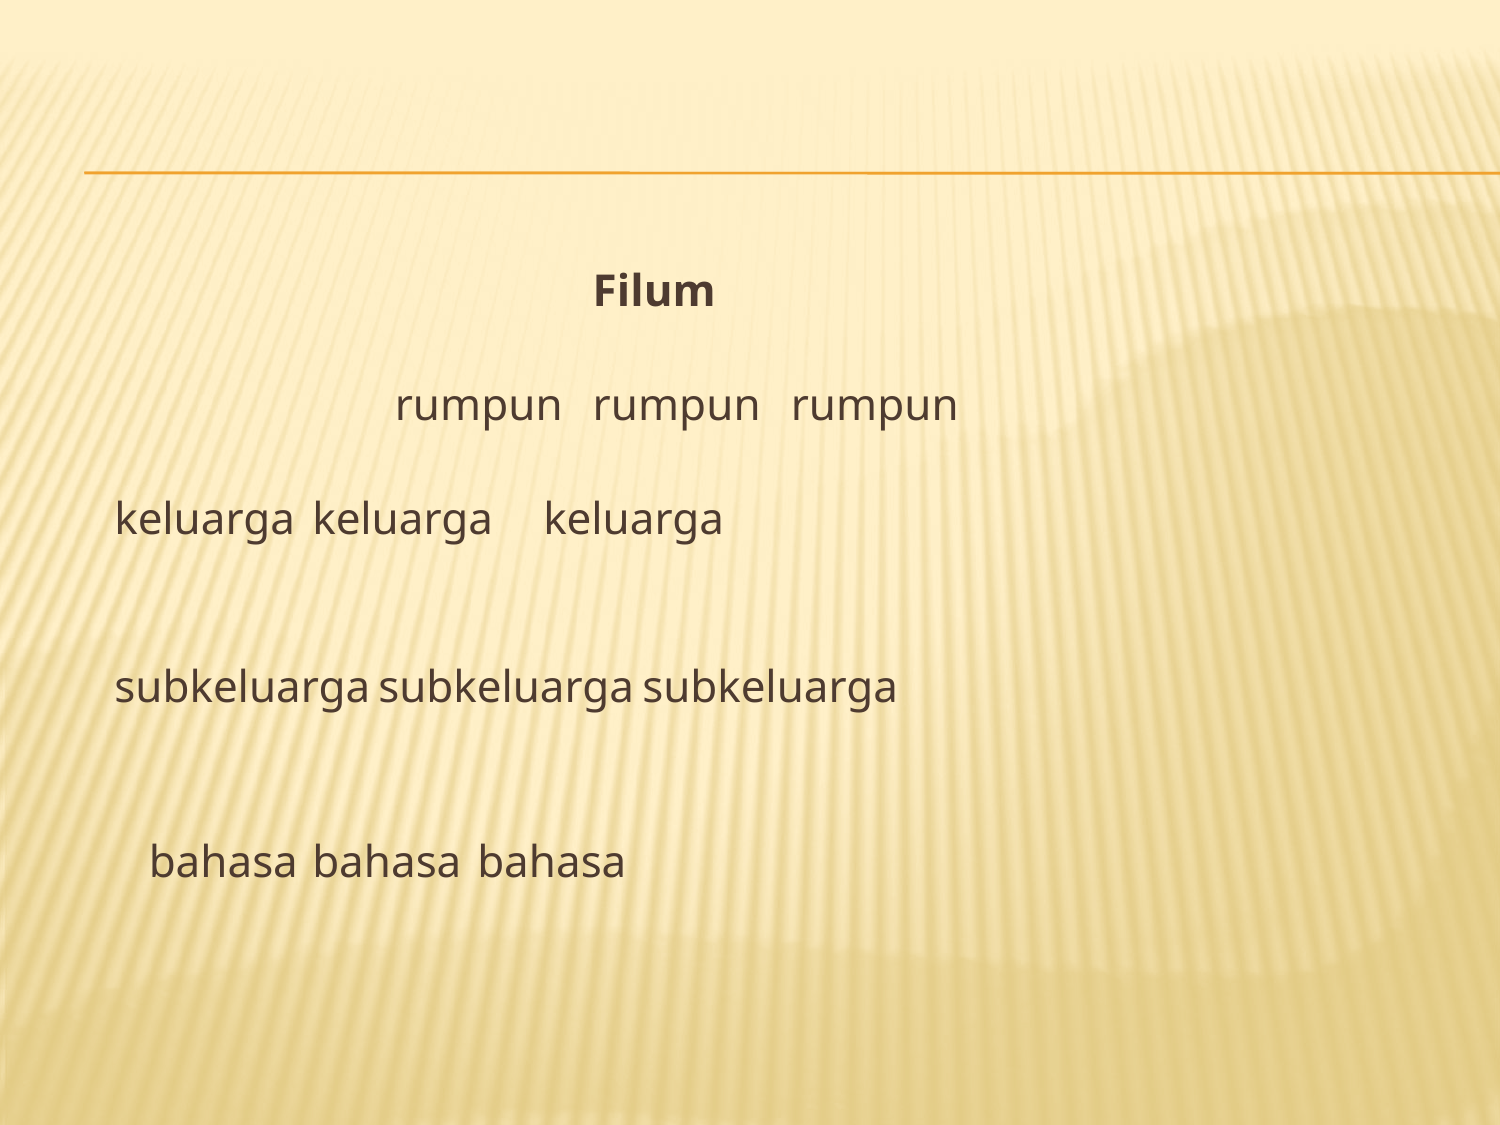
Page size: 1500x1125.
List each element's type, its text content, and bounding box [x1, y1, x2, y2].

list Filum rumpun rumpun rumpun keluarga keluarga keluarga subkeluarga subkeluarga subkeluarga bahasa bahasa bahasa [50, 254, 1475, 998]
